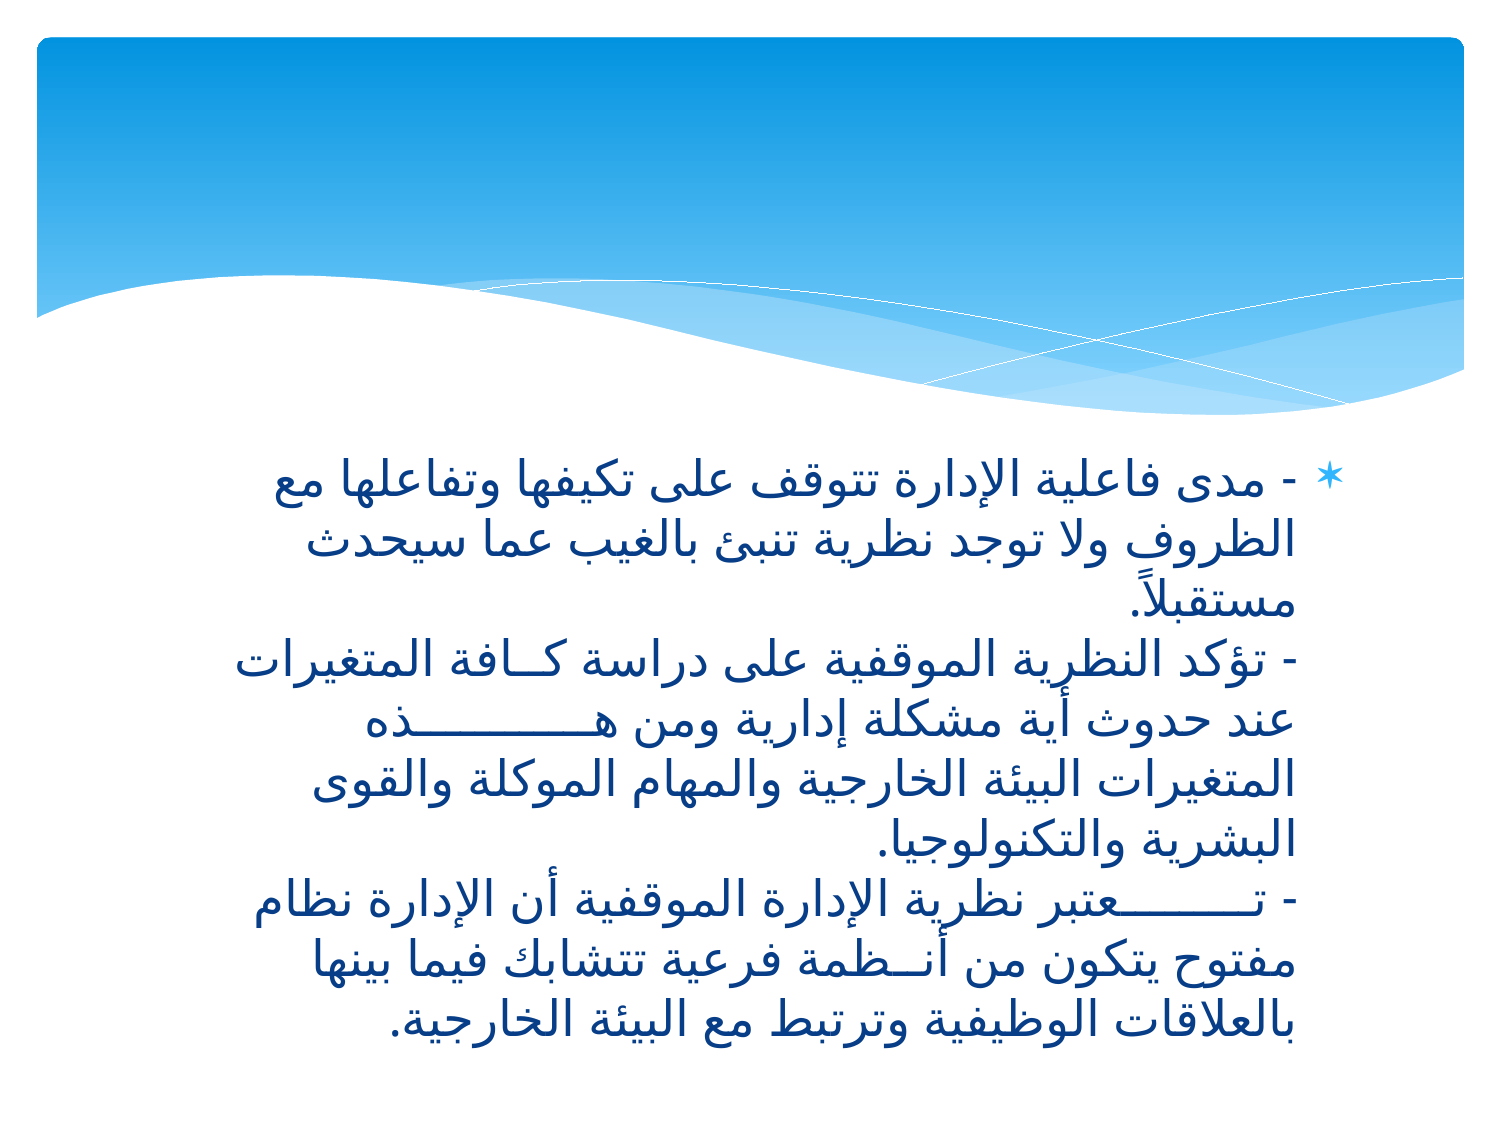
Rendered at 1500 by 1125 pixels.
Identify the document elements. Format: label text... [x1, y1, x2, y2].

list - مدى فاعلية الإدارة تتوقف على تكيفها وتفاعلها مع الظروف ولا توجد نظرية تنبئ بالغيب عما سيحدث مستقبلاً. - تؤكد النظرية الموقفية على دراسة كــافة المتغيرات عند حدوث أية مشكلة إدارية ومن هــــــــــــذه المتغيرات البيئة الخارجية والمهام الموكلة والقوى البشرية والتكنولوجيا. - تـــــــــعتبر نظرية الإدارة الموقفية أن الإدارة نظام مفتوح يتكون من أنــظمة فرعية تتشابك فيما بينها بالعلاقات الوظيفية وترتبط مع البيئة الخارجية. [143, 438, 1359, 1005]
